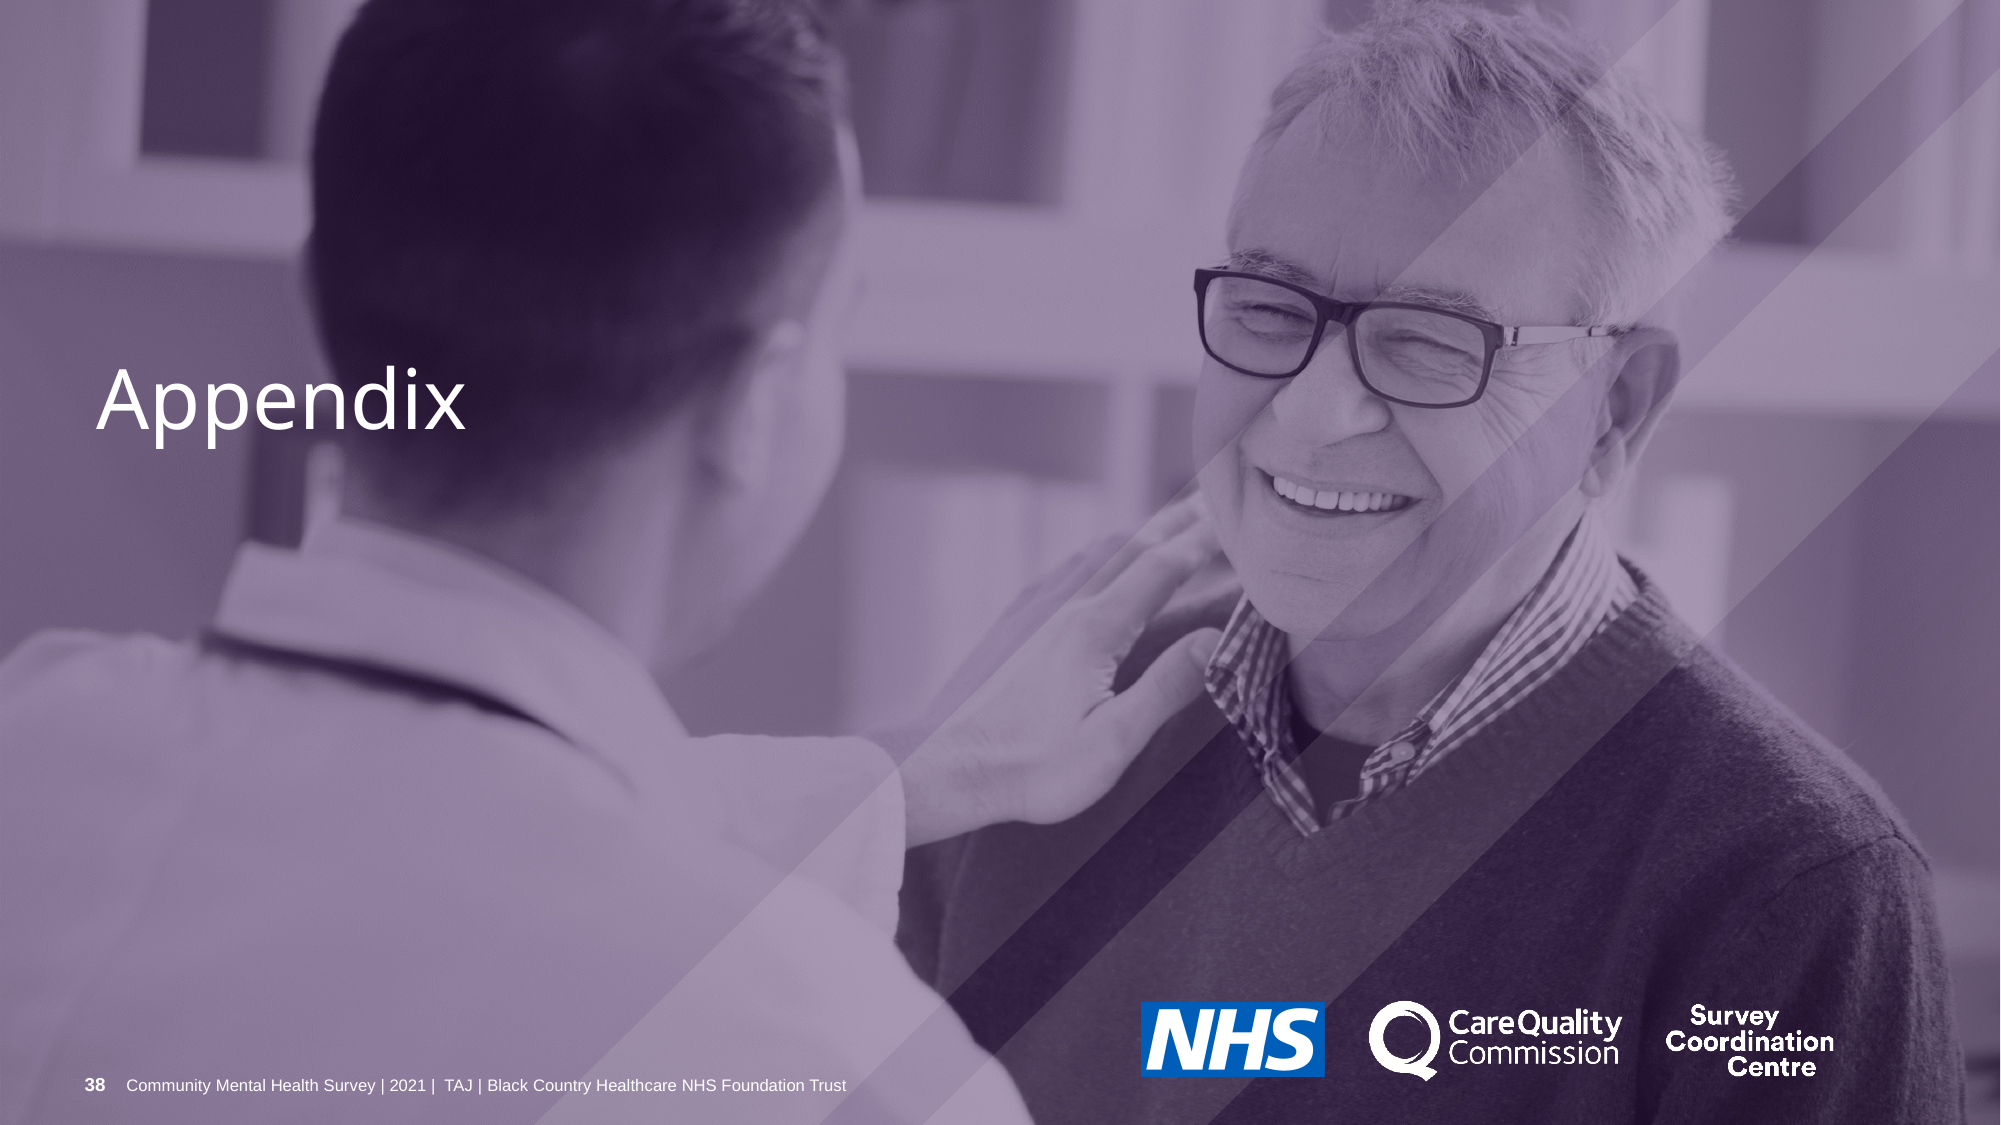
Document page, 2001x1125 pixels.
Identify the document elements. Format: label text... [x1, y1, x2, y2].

picture [1663, 1001, 1836, 1079]
picture [1357, 989, 1629, 1091]
picture [1141, 1002, 1325, 1077]
title Appendix [96, 358, 1782, 546]
text_box 38 [84, 1065, 122, 1125]
